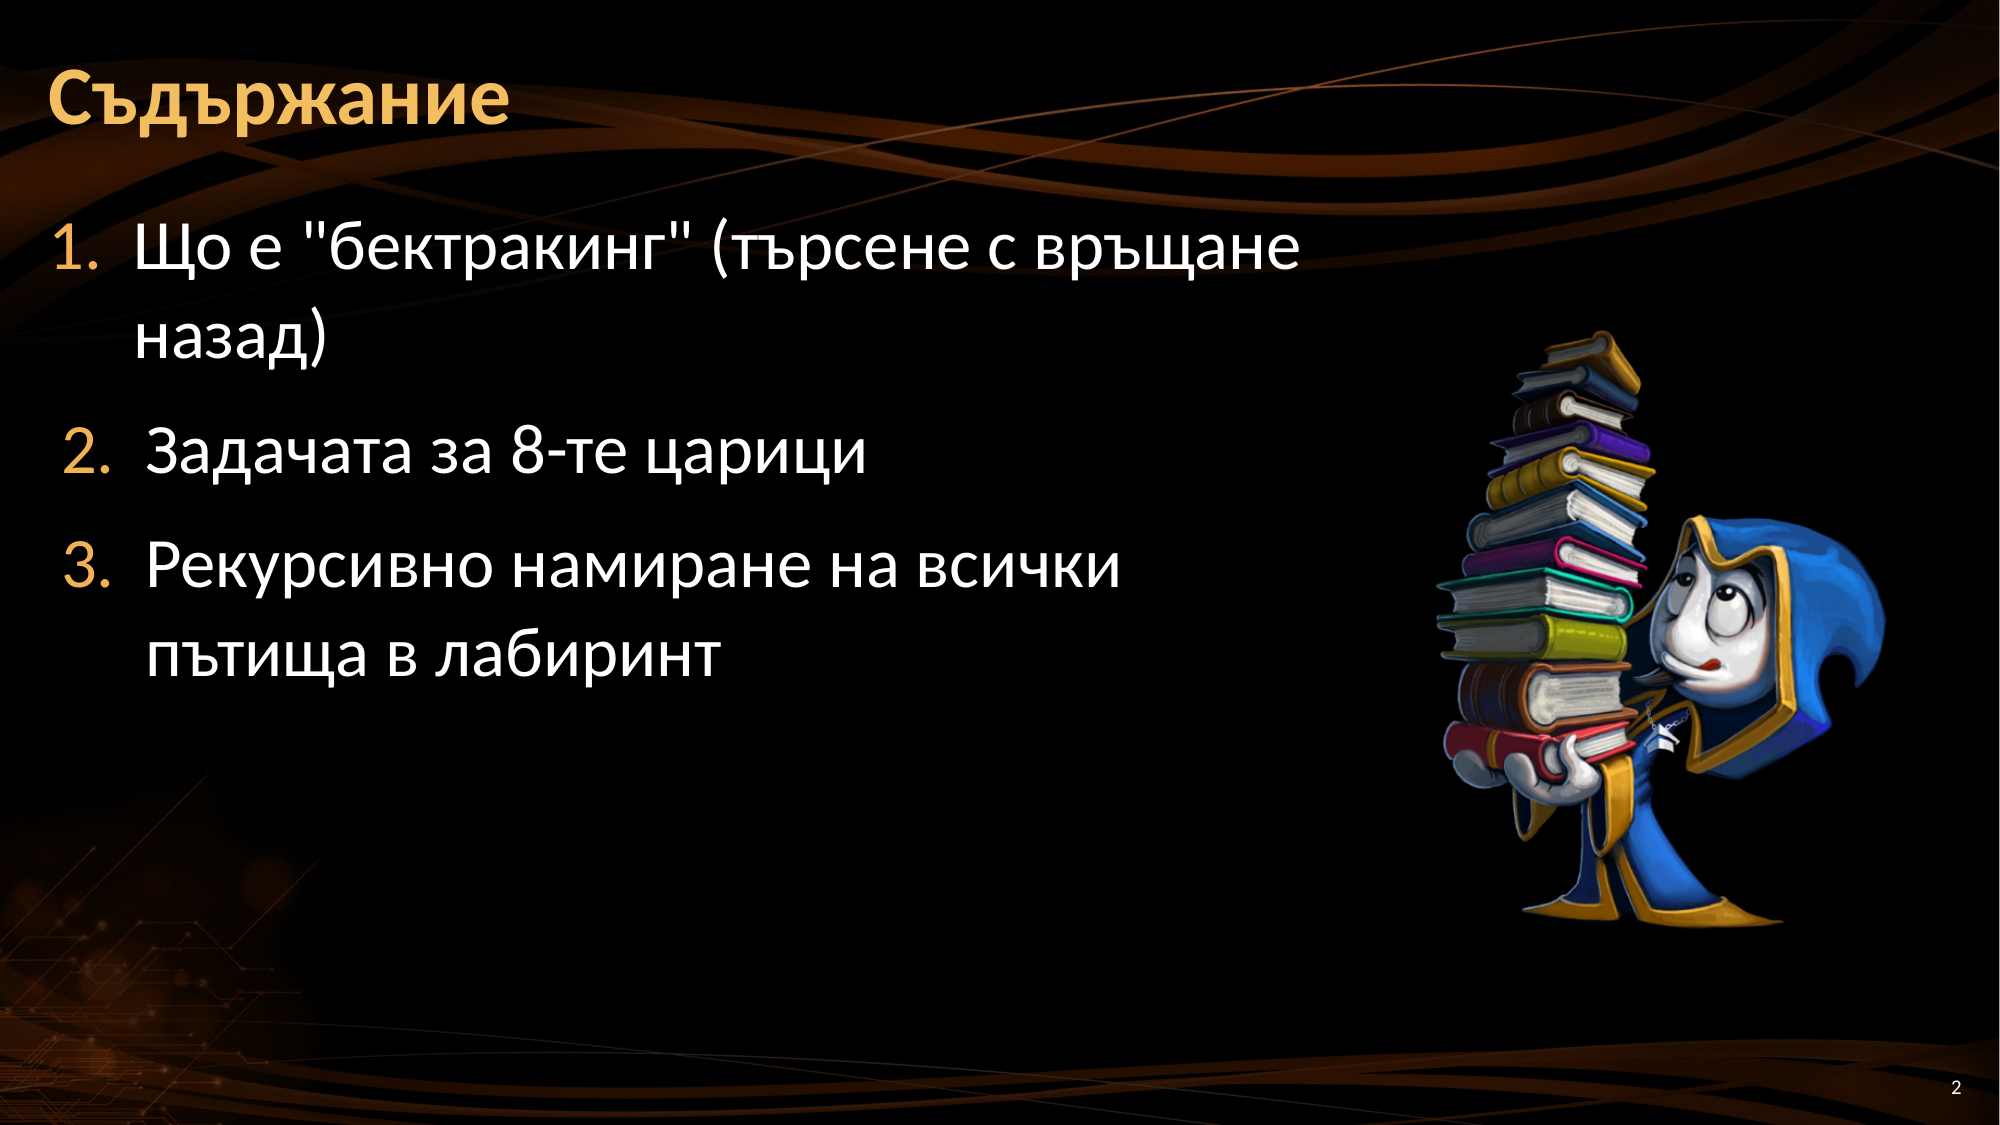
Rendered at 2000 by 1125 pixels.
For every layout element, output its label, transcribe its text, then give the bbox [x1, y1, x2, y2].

title Съдържание [30, 6, 1968, 189]
slide_number 2 [1897, 1070, 1968, 1103]
picture [0, 0, 2000, 1125]
list Що е "бектракинг" (търсене с връщане назад) Задачата за 8-те царици Рекурсивно намиране на всички пътища в лабиринт [31, 189, 1338, 1103]
